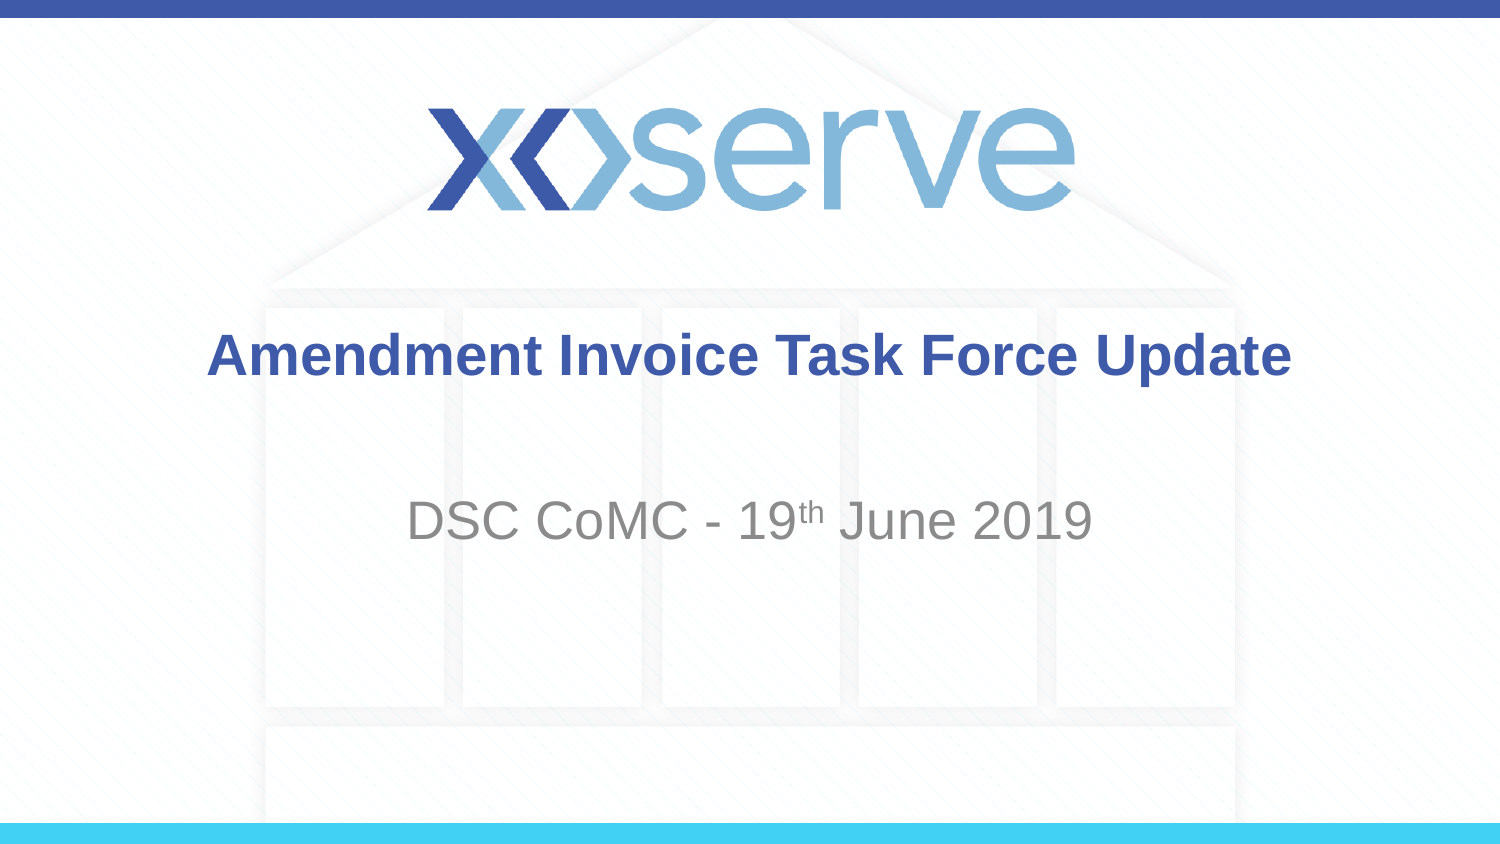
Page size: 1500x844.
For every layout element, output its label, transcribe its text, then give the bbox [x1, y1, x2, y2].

picture [0, 0, 1500, 844]
title Amendment Invoice Task Force Update [112, 262, 1388, 443]
subtitle DSC CoMC - 19th June 2019 [225, 478, 1275, 694]
